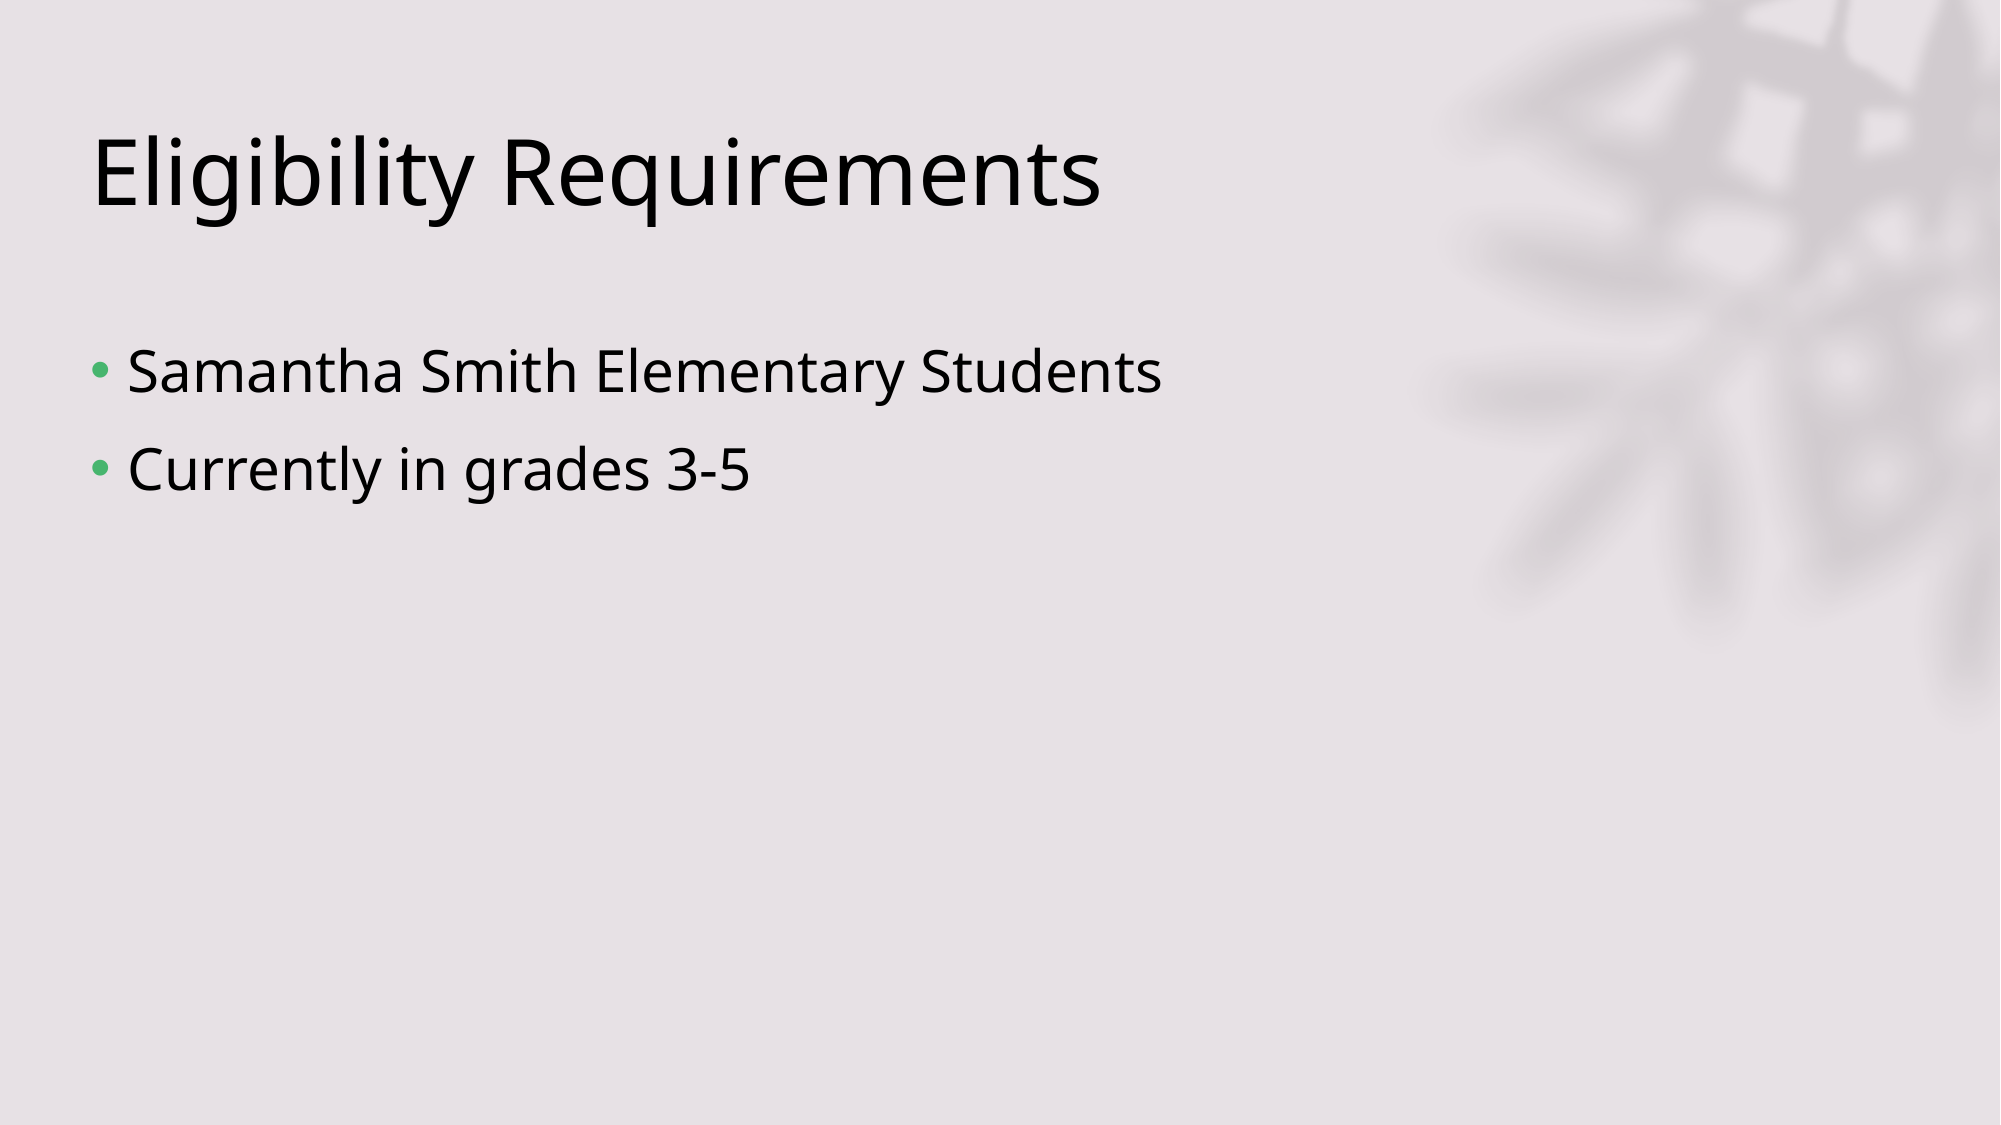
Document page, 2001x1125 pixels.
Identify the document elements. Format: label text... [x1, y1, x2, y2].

list Samantha Smith Elementary Students Currently in grades 3-5 [75, 319, 1925, 1009]
title Eligibility Requirements [75, 60, 1863, 278]
